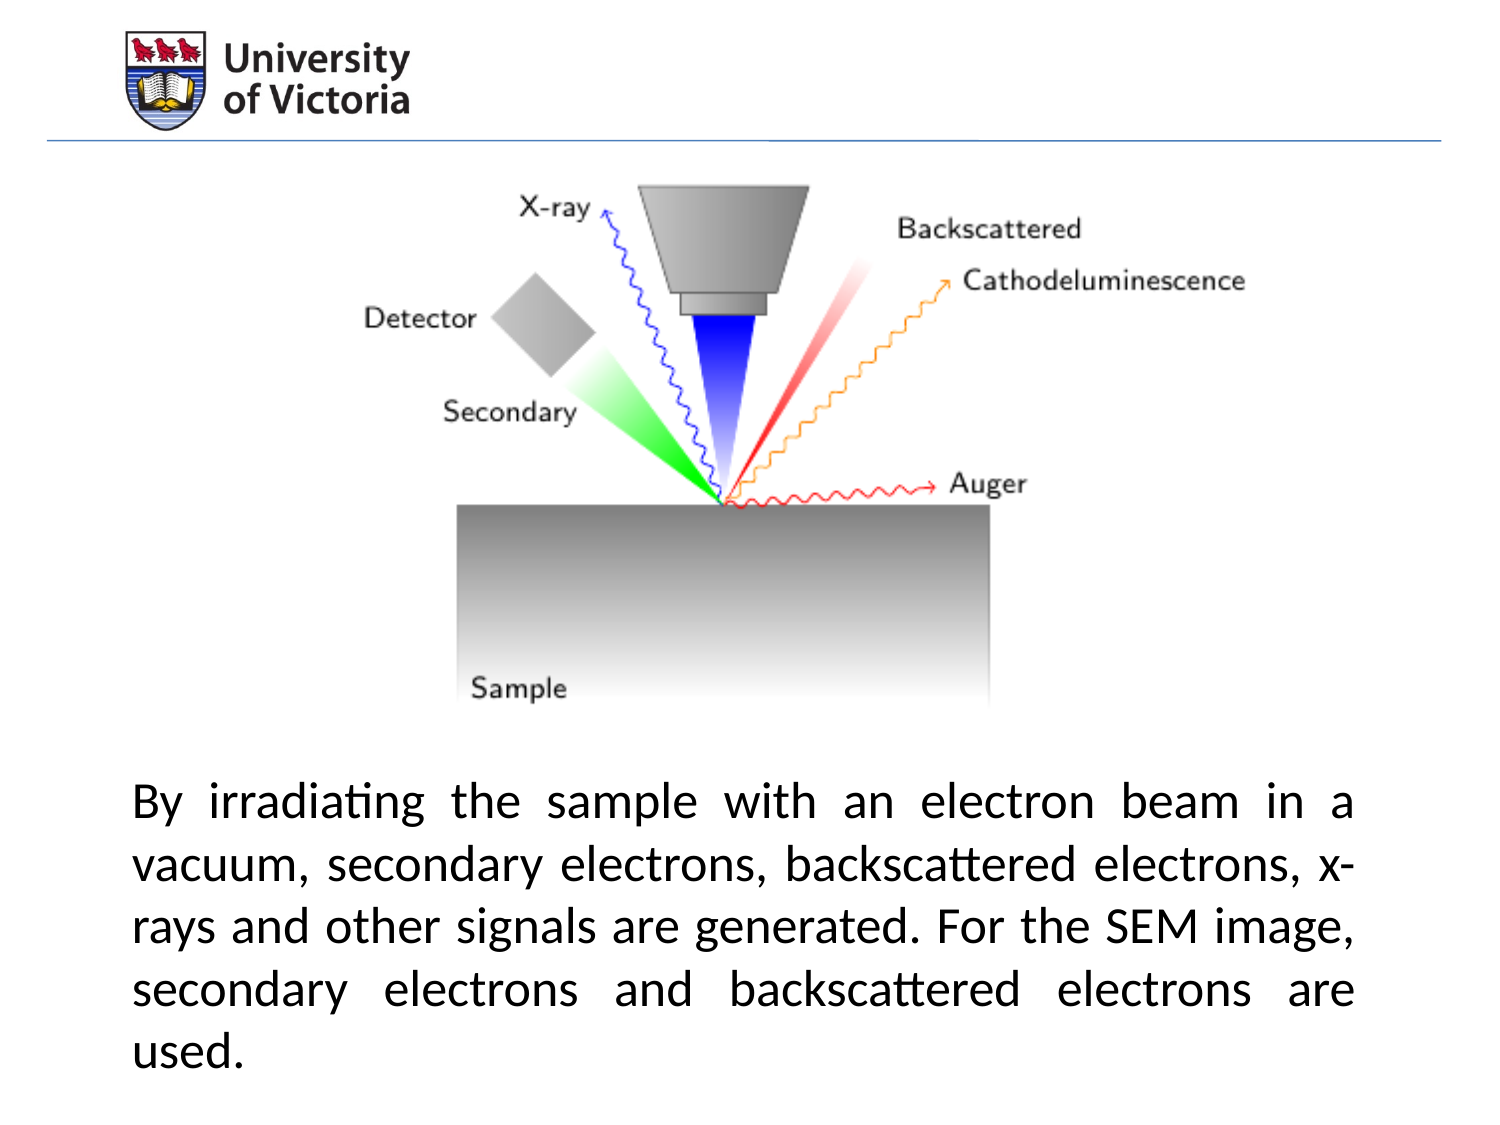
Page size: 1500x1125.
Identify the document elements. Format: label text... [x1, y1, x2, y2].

picture [316, 150, 1290, 751]
picture [116, 23, 423, 140]
text_box By irradiating the sample with an electron beam in a vacuum, secondary electrons, backscattered electrons, x-rays and other signals are generated. For the SEM image, secondary electrons and backscattered electrons are used. [117, 759, 1372, 1087]
